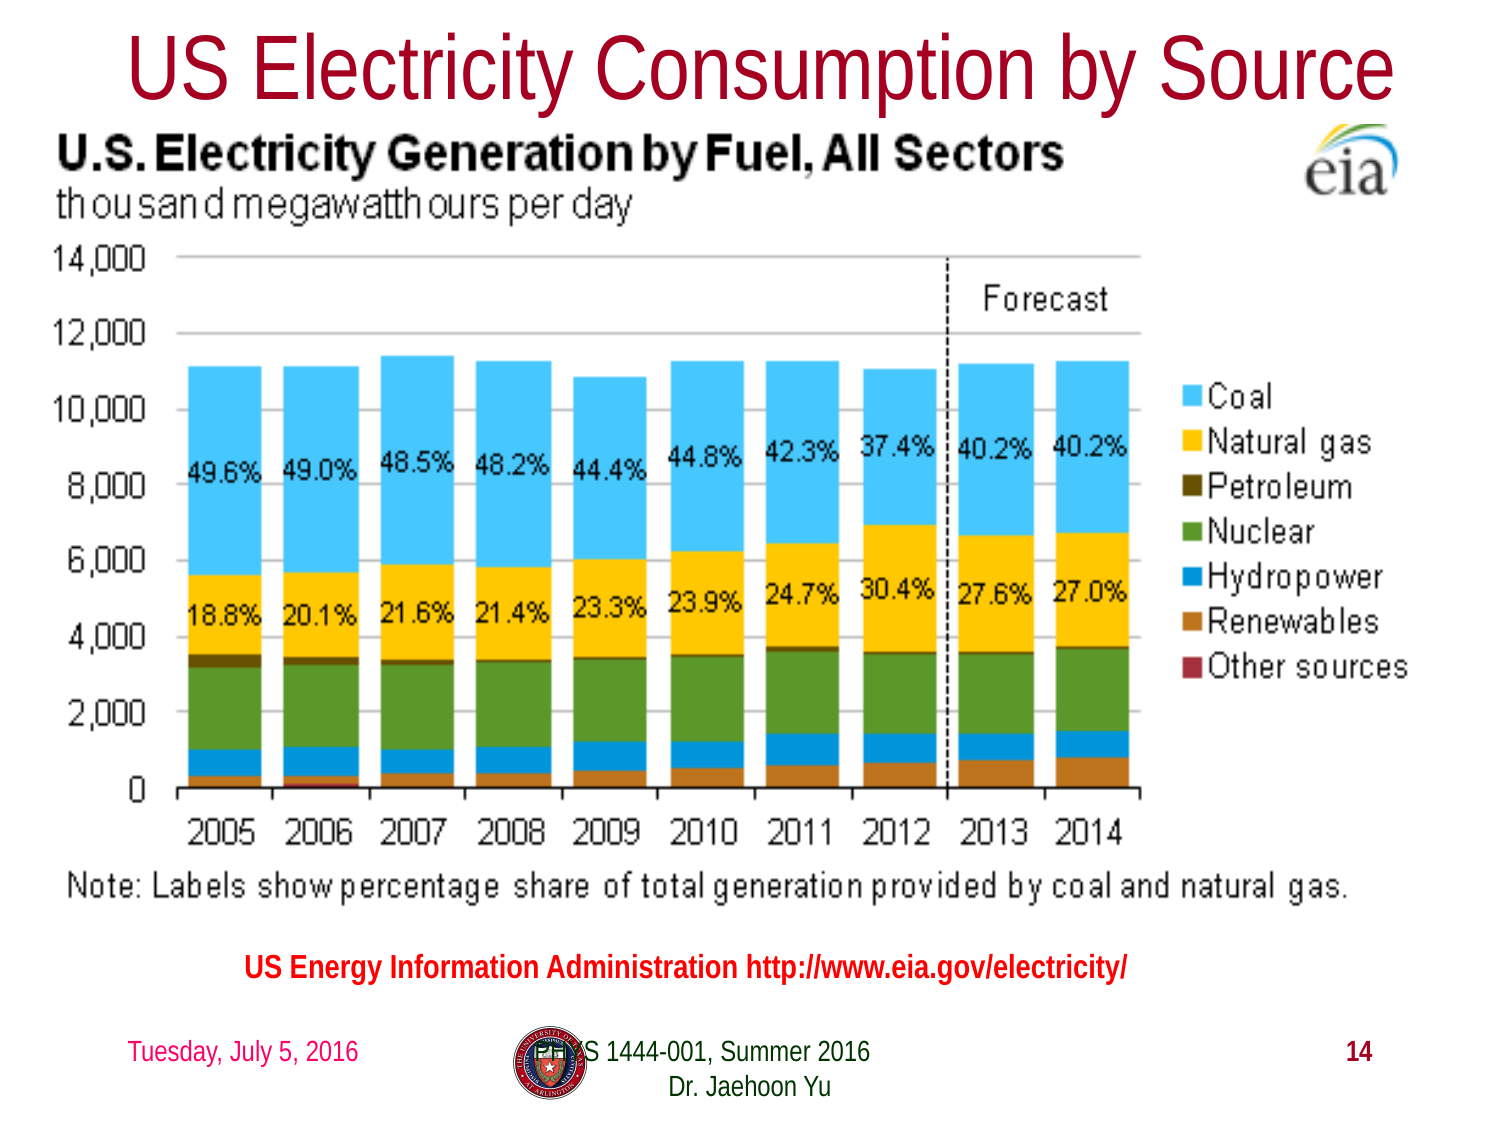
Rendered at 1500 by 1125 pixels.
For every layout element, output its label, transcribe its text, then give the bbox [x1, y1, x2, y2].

text_box US Energy Information Administration http://www.eia.gov/electricity/ [229, 946, 1144, 993]
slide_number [112, 1024, 426, 1101]
slide_number 14 [1074, 1024, 1388, 1101]
picture [16, 124, 1488, 938]
title US Electricity Consumption by Source [87, 0, 1438, 123]
footer PHYS 1444-001, Summer 2016 Dr. Jaehoon Yu [512, 1024, 988, 1101]
